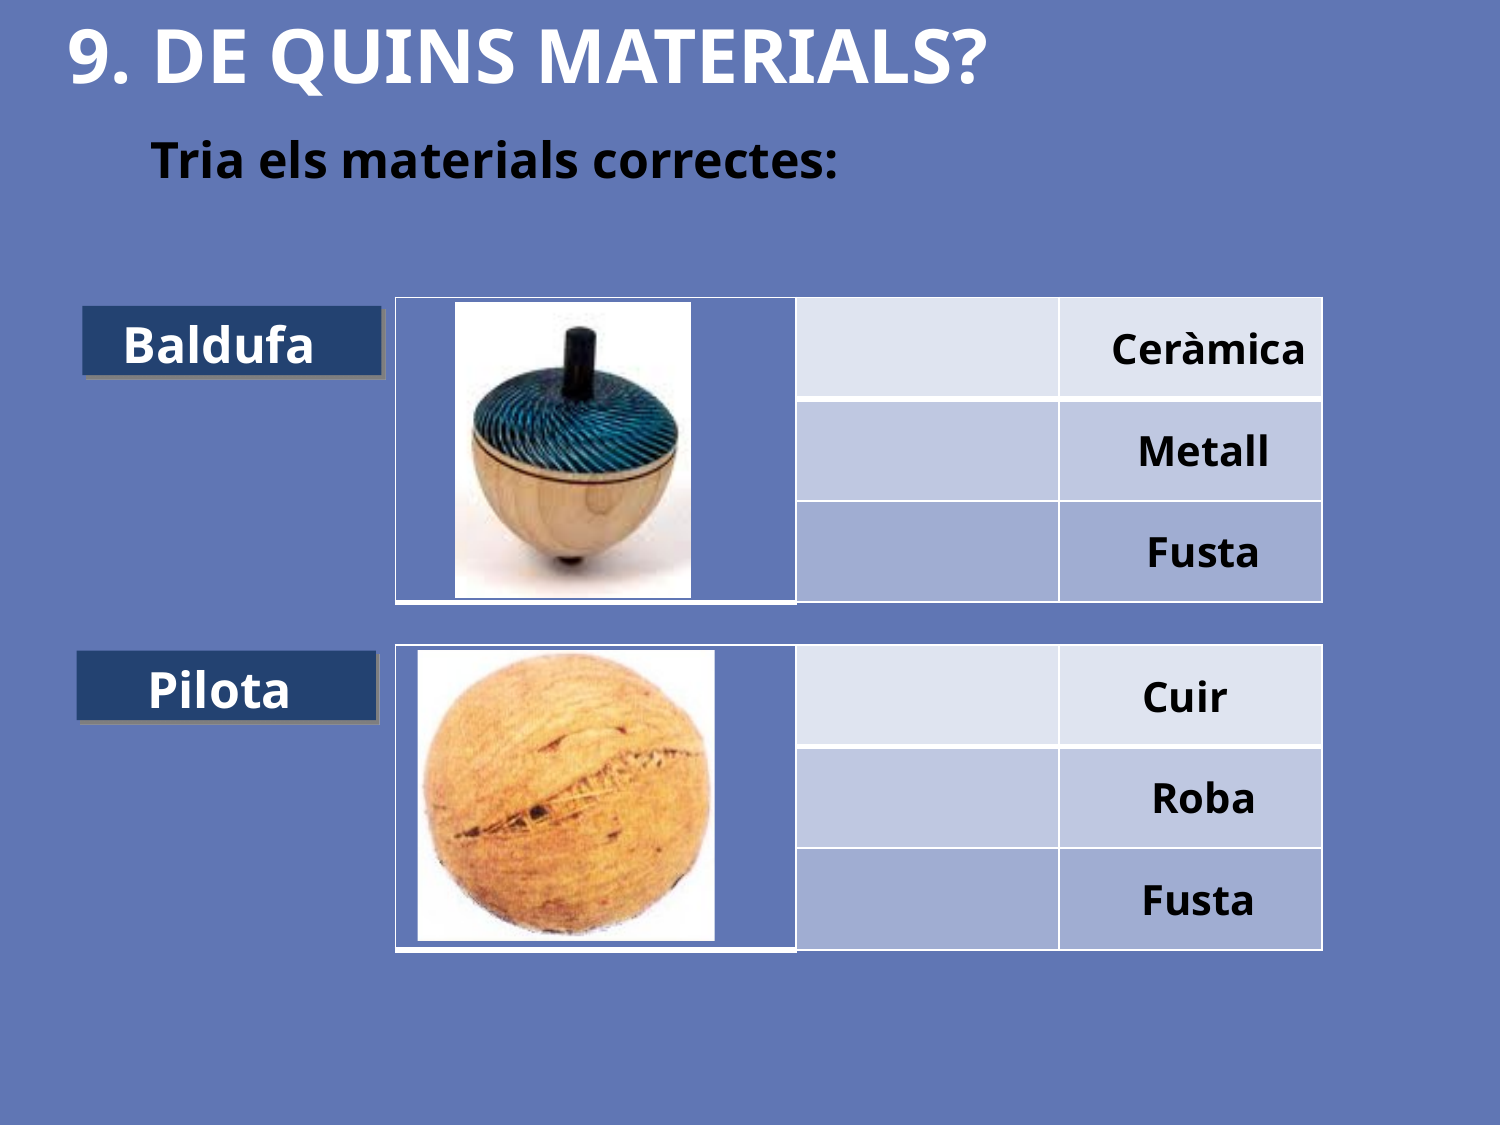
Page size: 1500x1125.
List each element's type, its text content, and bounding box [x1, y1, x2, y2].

table_cell Fusta [1060, 502, 1321, 601]
table_cell [797, 749, 1058, 847]
title 9. De Quins materials? [53, 1, 1404, 155]
table_cell [797, 849, 1058, 949]
text_box Pilota [76, 650, 376, 721]
subtitle Tria els materials correctes: [135, 101, 1436, 197]
table_cell Roba [1060, 749, 1321, 847]
table_header [797, 298, 1058, 396]
table_header Ceràmica [1060, 298, 1321, 396]
picture [417, 650, 715, 941]
table_header [396, 646, 795, 947]
table_cell [797, 502, 1058, 601]
table_header [396, 298, 795, 600]
text_box Baldufa [82, 305, 382, 376]
table_cell Fusta [1060, 849, 1321, 949]
table_header Cuir [1060, 646, 1321, 744]
table_cell Metall [1060, 402, 1321, 500]
picture [454, 302, 692, 599]
table_header [797, 646, 1058, 744]
table_cell [797, 402, 1058, 500]
